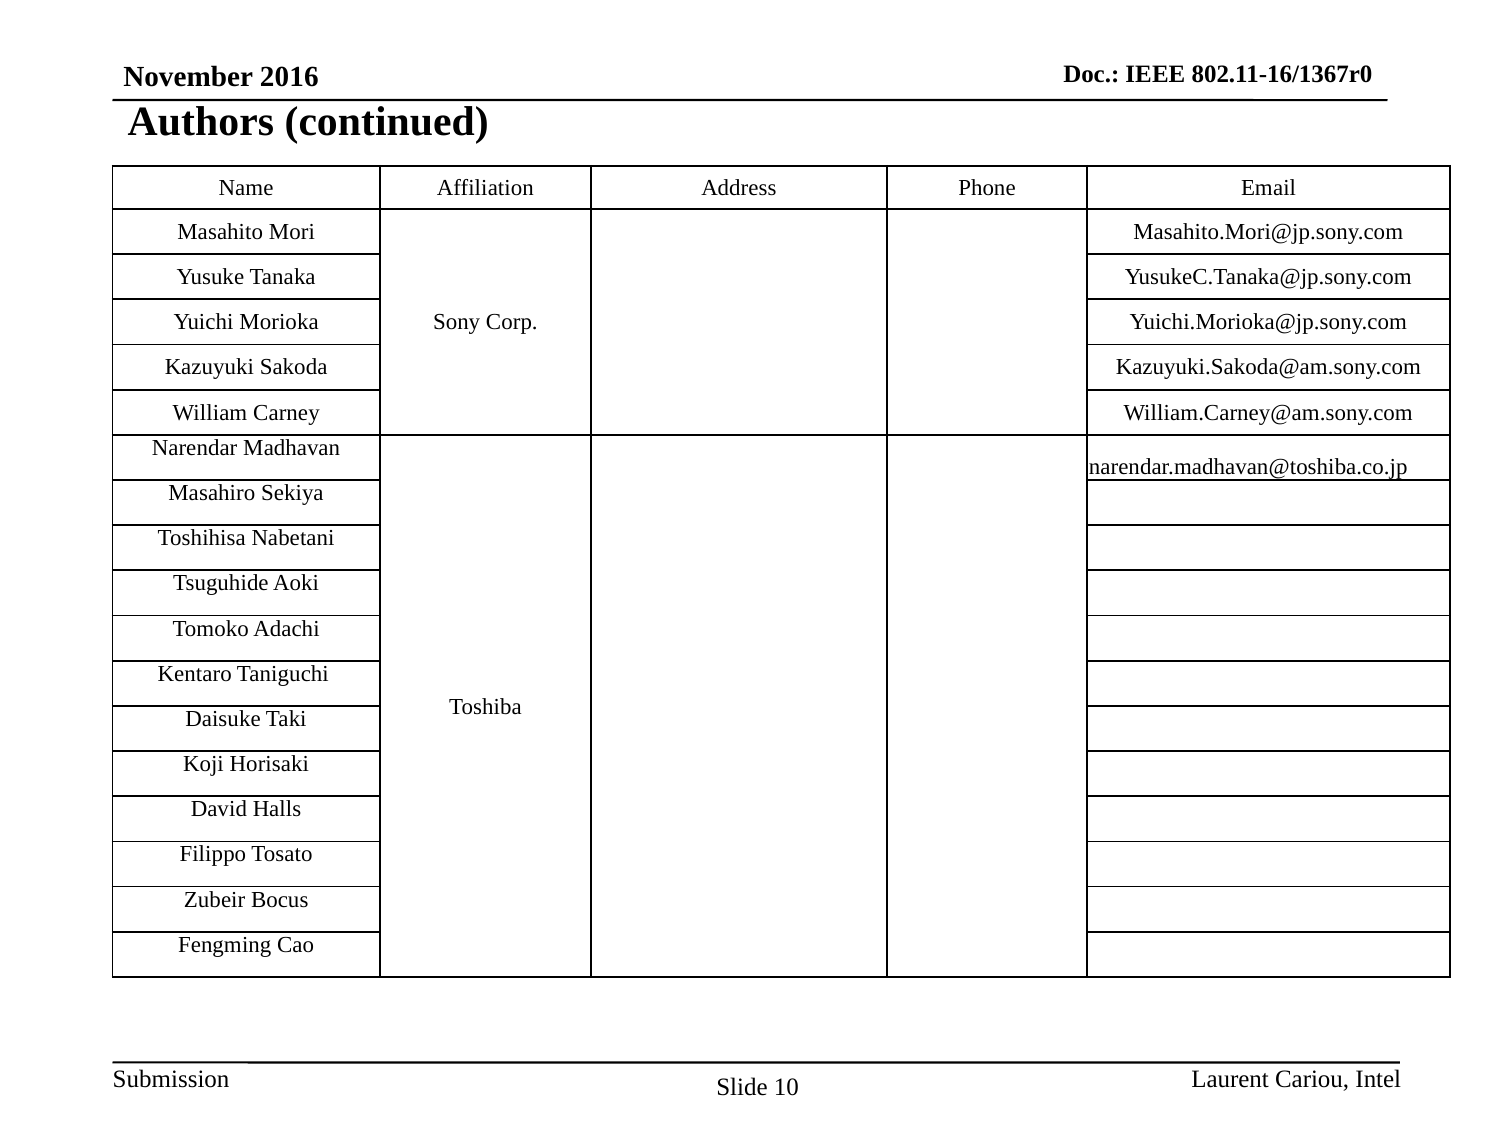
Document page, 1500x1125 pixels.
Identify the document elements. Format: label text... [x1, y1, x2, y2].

table_cell [1088, 571, 1449, 615]
table_cell Yuichi Morioka [113, 300, 379, 344]
table_cell Toshihisa Nabetani [113, 526, 379, 569]
table_cell Kazuyuki.Sakoda@am.sony.com [1088, 345, 1449, 389]
table_cell [888, 210, 1086, 434]
table_cell [1088, 797, 1449, 841]
table_cell narendar.madhavan@toshiba.co.jp [1088, 436, 1449, 479]
table_cell William Carney [113, 391, 379, 434]
table_cell [1088, 842, 1449, 886]
title Authors (continued) [112, 99, 1388, 138]
table_cell Koji Horisaki [113, 752, 379, 795]
table_header Phone [888, 167, 1086, 208]
table_cell Fengming Cao [113, 933, 379, 976]
table_cell [1088, 752, 1449, 795]
table_cell Kentaro Taniguchi [113, 662, 379, 705]
table_cell Narendar Madhavan [113, 436, 379, 479]
table_cell Yuichi.Morioka@jp.sony.com [1088, 300, 1449, 344]
slide_number Slide 10 [713, 1069, 802, 1101]
table_cell YusukeC.Tanaka@jp.sony.com [1088, 255, 1449, 298]
table_cell Sony Corp. [381, 210, 590, 434]
table_cell Masahito.Mori@jp.sony.com [1088, 210, 1449, 253]
table_header Affiliation [381, 167, 590, 208]
table_cell Toshiba [381, 436, 590, 976]
table_cell David Halls [113, 797, 379, 841]
table_cell Tomoko Adachi [113, 616, 379, 660]
table_cell Masahito Mori [113, 210, 379, 253]
table_cell [1088, 481, 1449, 524]
footer Laurent Cariou, Intel [949, 1061, 1402, 1093]
table_cell Filippo Tosato [113, 842, 379, 886]
table_cell [1088, 933, 1449, 976]
table_header Email [1088, 167, 1449, 208]
table_cell Zubeir Bocus [113, 887, 379, 931]
table_cell [592, 436, 886, 976]
table_cell [888, 436, 1086, 976]
table_cell [592, 210, 886, 434]
table_cell [1088, 887, 1449, 931]
table_cell Kazuyuki Sakoda [113, 345, 379, 389]
table_cell [1088, 526, 1449, 569]
table_cell [1088, 707, 1449, 750]
table_header Address [592, 167, 886, 208]
table_cell Masahiro Sekiya [113, 481, 379, 524]
table_cell William.Carney@am.sony.com [1088, 391, 1449, 434]
table_cell [1088, 616, 1449, 660]
table_cell Daisuke Taki [113, 707, 379, 750]
table_cell Yusuke Tanaka [113, 255, 379, 298]
table_cell Tsuguhide Aoki [113, 571, 379, 615]
table_header Name [113, 167, 379, 208]
table_cell [1088, 662, 1449, 705]
